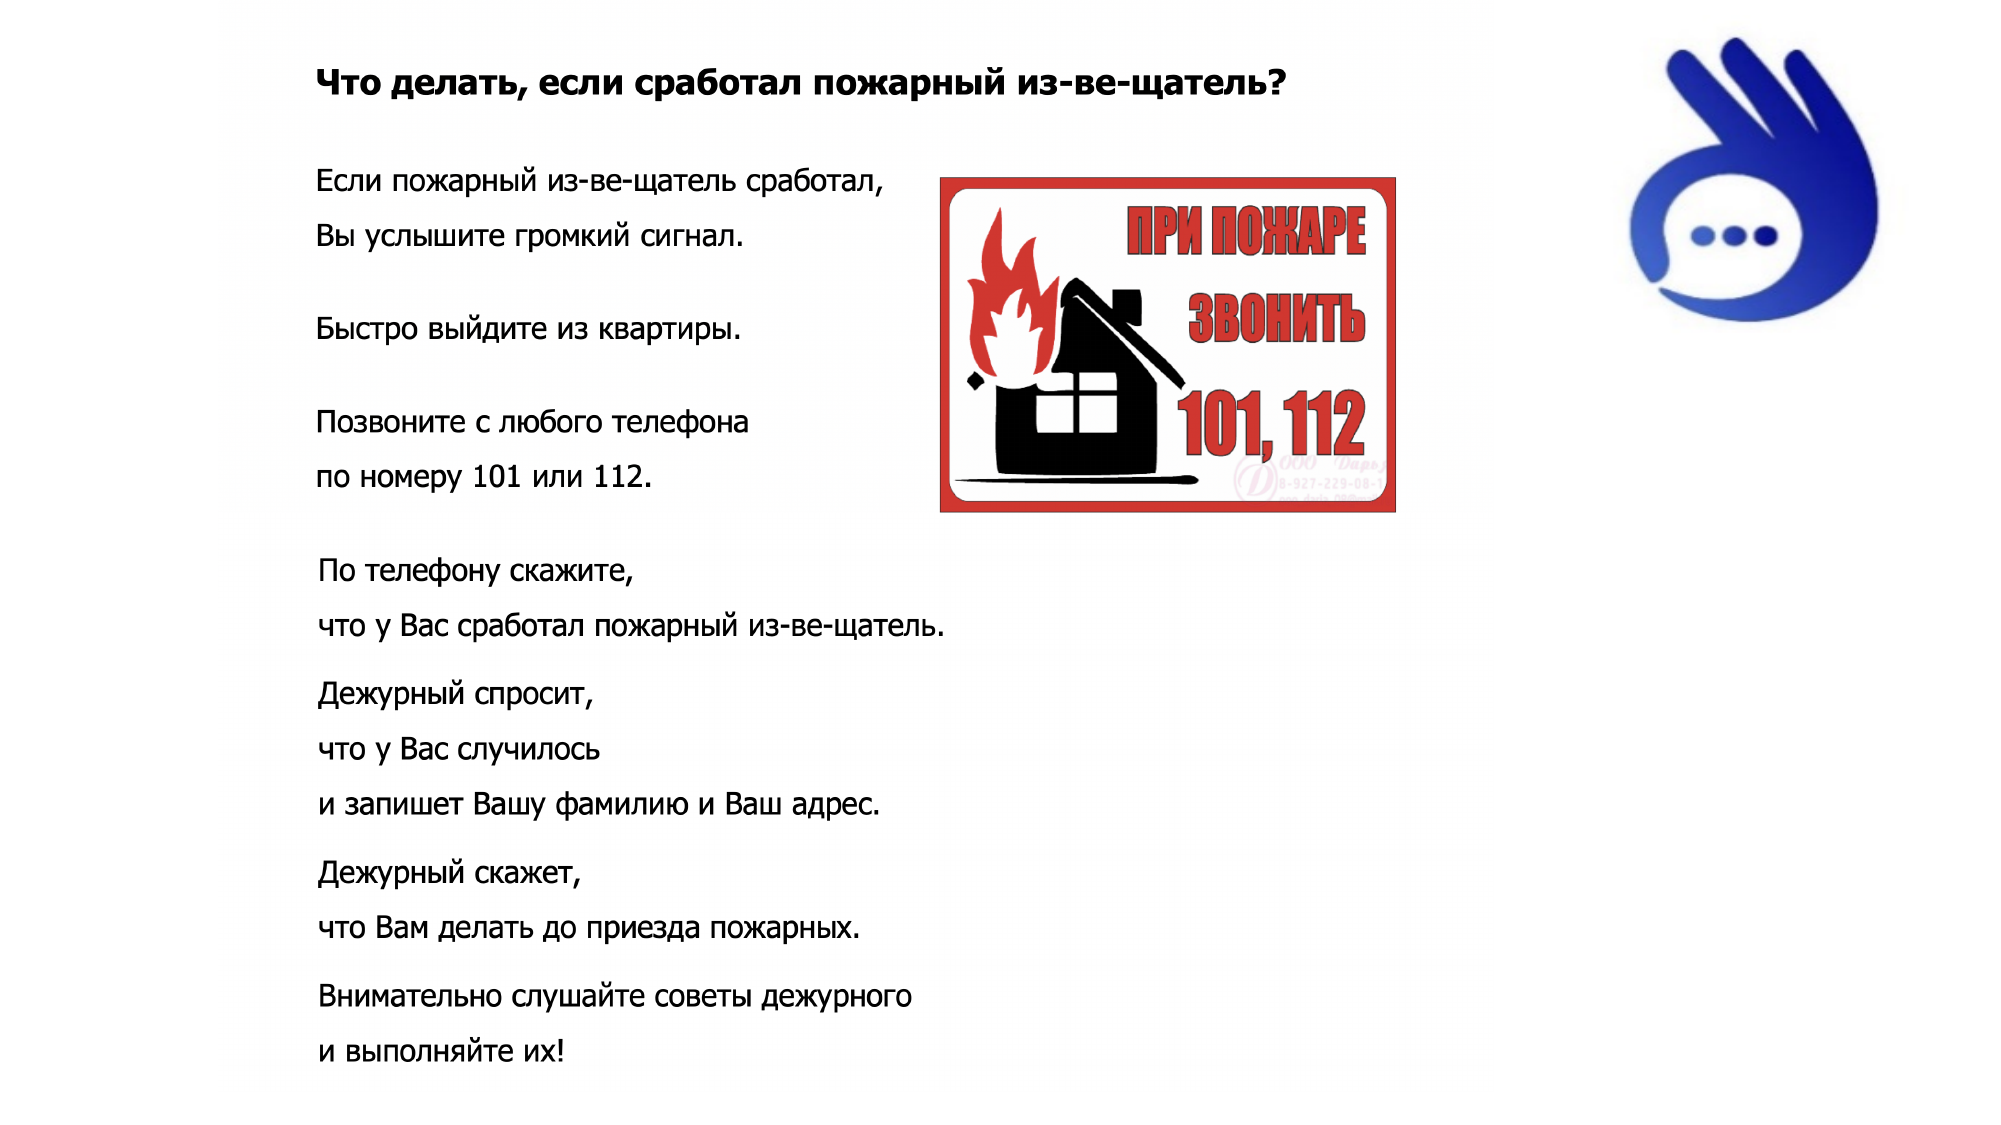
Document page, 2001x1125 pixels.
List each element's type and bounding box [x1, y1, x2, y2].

picture [218, 0, 1494, 1092]
picture [1556, 15, 1953, 345]
